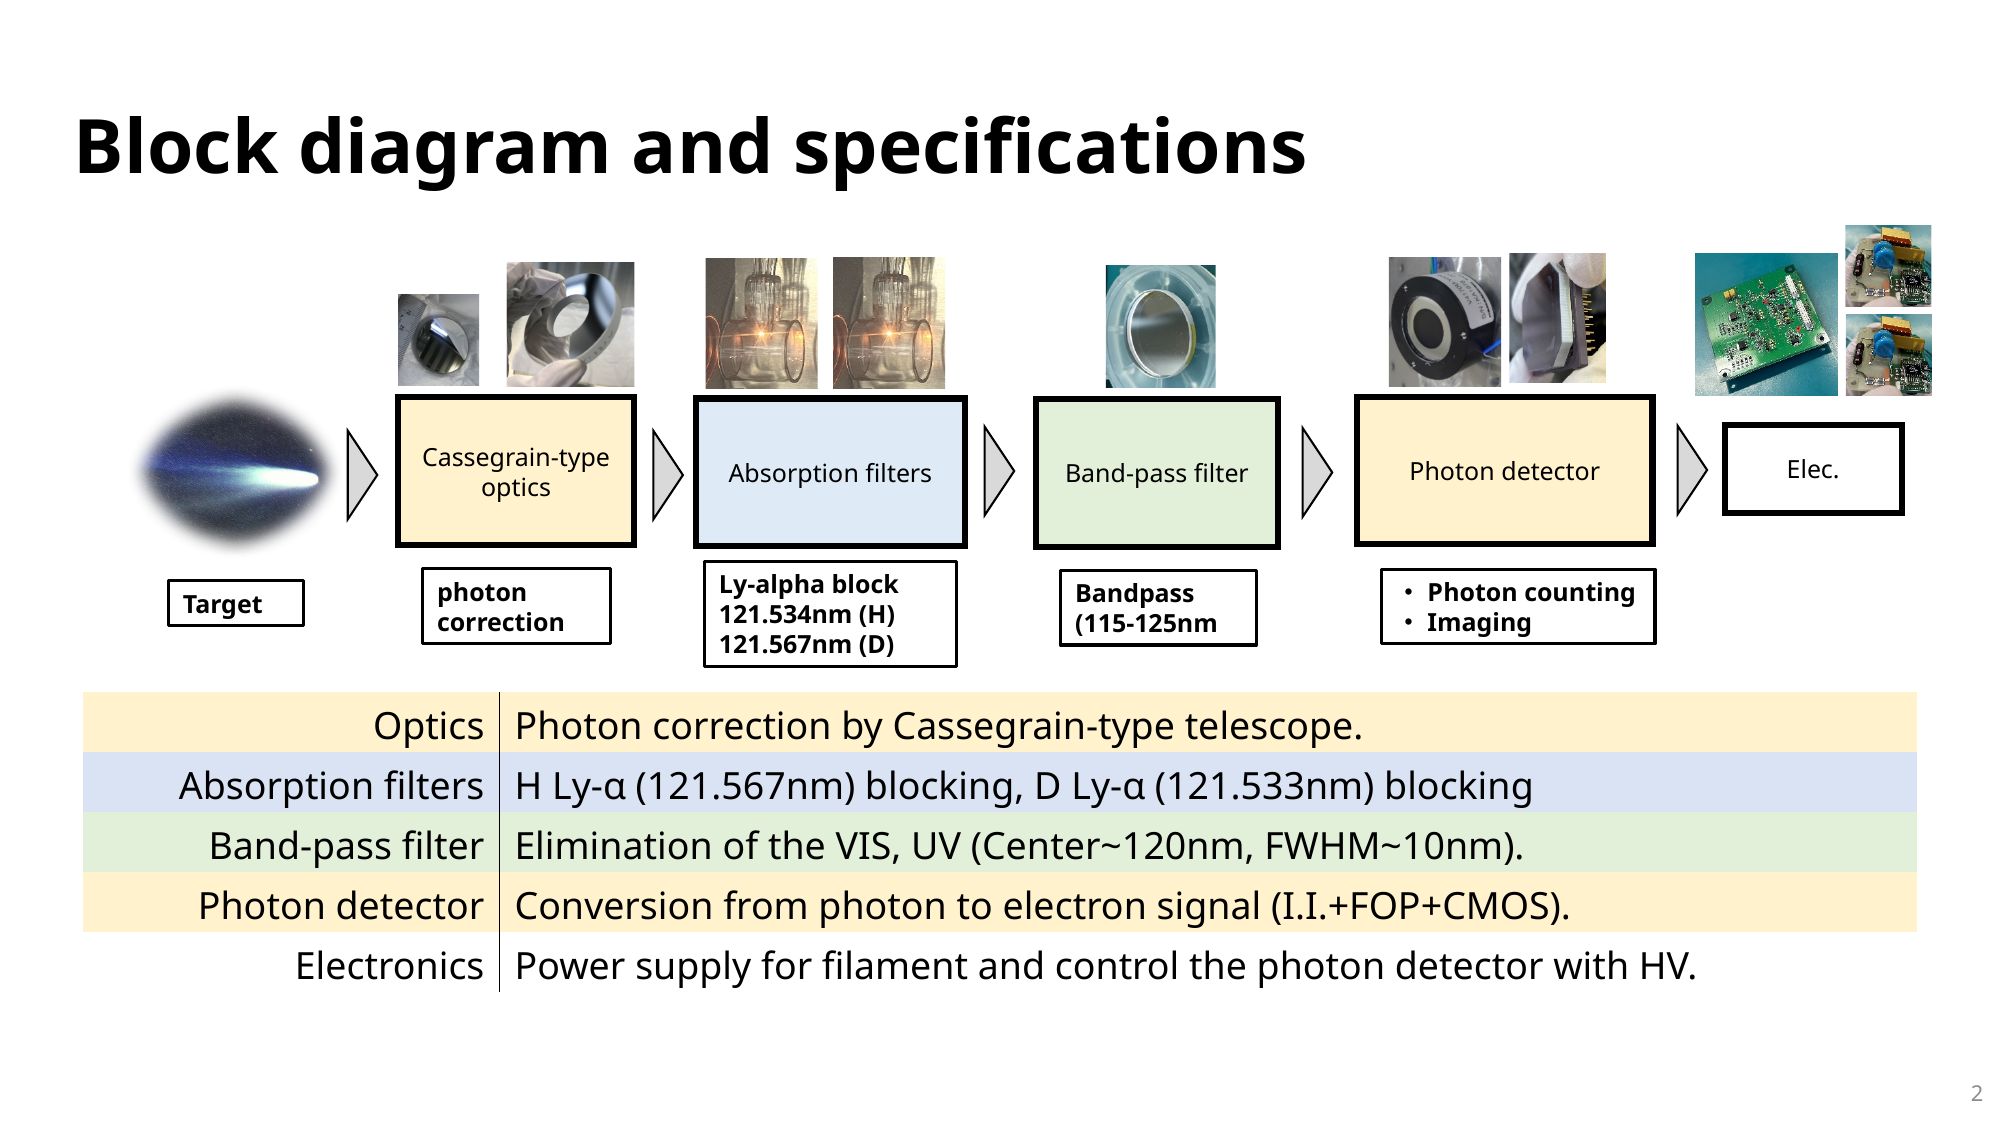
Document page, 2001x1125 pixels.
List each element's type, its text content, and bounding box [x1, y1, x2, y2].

text_box [348, 429, 379, 521]
table_cell Elimination of the VIS, UV (Center~120nm, FWHM~10nm). [500, 812, 1917, 872]
picture [1694, 252, 1838, 396]
text_box Cassegrain-type optics [397, 396, 635, 546]
text_box photon correction [422, 568, 611, 644]
slide_number 2 [1862, 1063, 1999, 1124]
table_cell Absorption filters [83, 752, 499, 812]
table_header Photon correction by Cassegrain-type telescope. [500, 692, 1917, 752]
text_box Absorption filters [695, 398, 966, 547]
picture [507, 260, 635, 389]
picture [833, 257, 946, 389]
text_box [652, 427, 685, 523]
picture [1845, 225, 1932, 307]
picture [1845, 314, 1932, 396]
table_header Optics [83, 692, 499, 752]
text_box Target [168, 580, 304, 626]
text_box Bandpass (115-125nm [1060, 570, 1257, 645]
table_cell H Ly-α (121.567nm) blocking, D Ly-α (121.533nm) blocking [500, 752, 1917, 812]
text_box [1676, 422, 1709, 518]
table_cell Band-pass filter [83, 812, 499, 872]
text_box [983, 423, 1016, 519]
table_cell Electronics [83, 932, 499, 992]
text_box Photon detector [1356, 396, 1654, 545]
table_cell Conversion from photon to electron signal (I.I.+FOP+CMOS). [500, 872, 1917, 932]
text_box Elec. [1724, 424, 1903, 514]
table_cell Photon detector [83, 872, 499, 932]
picture [705, 258, 818, 389]
title Block diagram and specifications [58, 89, 1858, 209]
picture [1105, 265, 1216, 388]
picture [123, 383, 348, 562]
picture [1380, 253, 1606, 387]
text_box [1301, 424, 1334, 521]
picture [397, 294, 480, 386]
text_box Ly-alpha block 121.534nm (H) 121.567nm (D) [704, 561, 957, 667]
table_cell Power supply for filament and control the photon detector with HV. [500, 932, 1917, 992]
text_box Band-pass filter [1035, 398, 1279, 548]
text_box ・Photon counting ・Imaging [1381, 569, 1655, 644]
